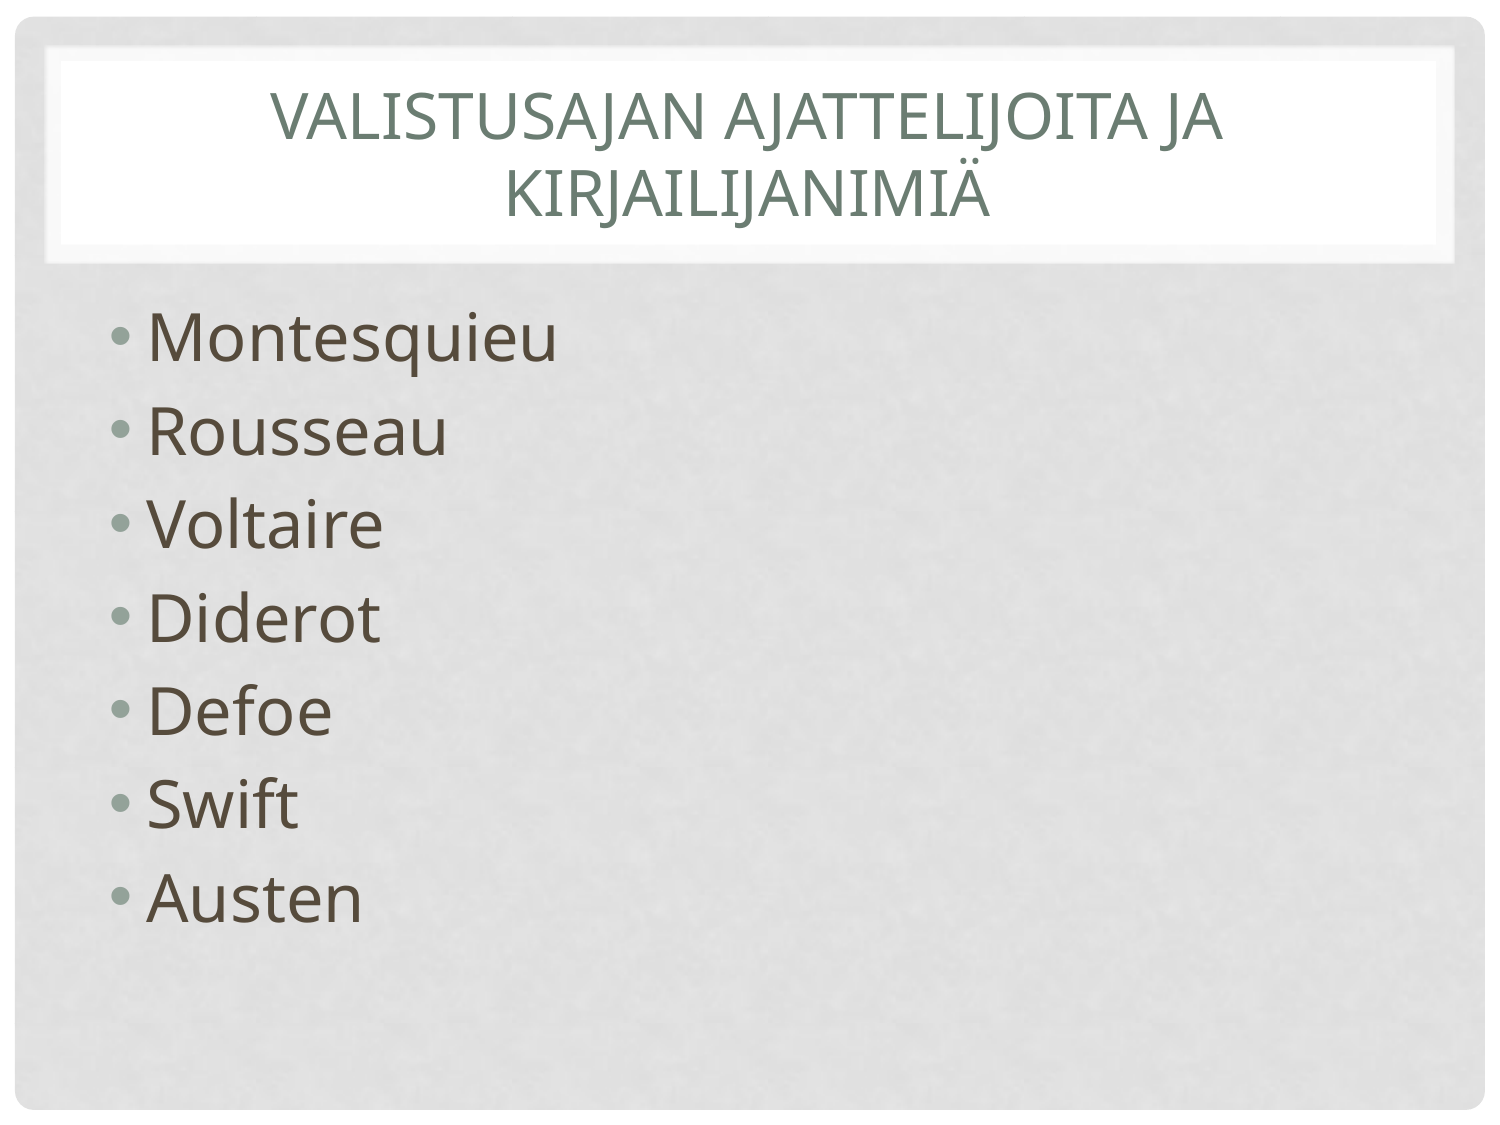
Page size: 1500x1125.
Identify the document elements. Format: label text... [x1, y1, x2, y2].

list Montesquieu Rousseau Voltaire Diderot Defoe Swift Austen [75, 287, 1425, 1005]
title Valistusajan ajattelijoita ja kirjailijanimiä [69, 66, 1425, 238]
